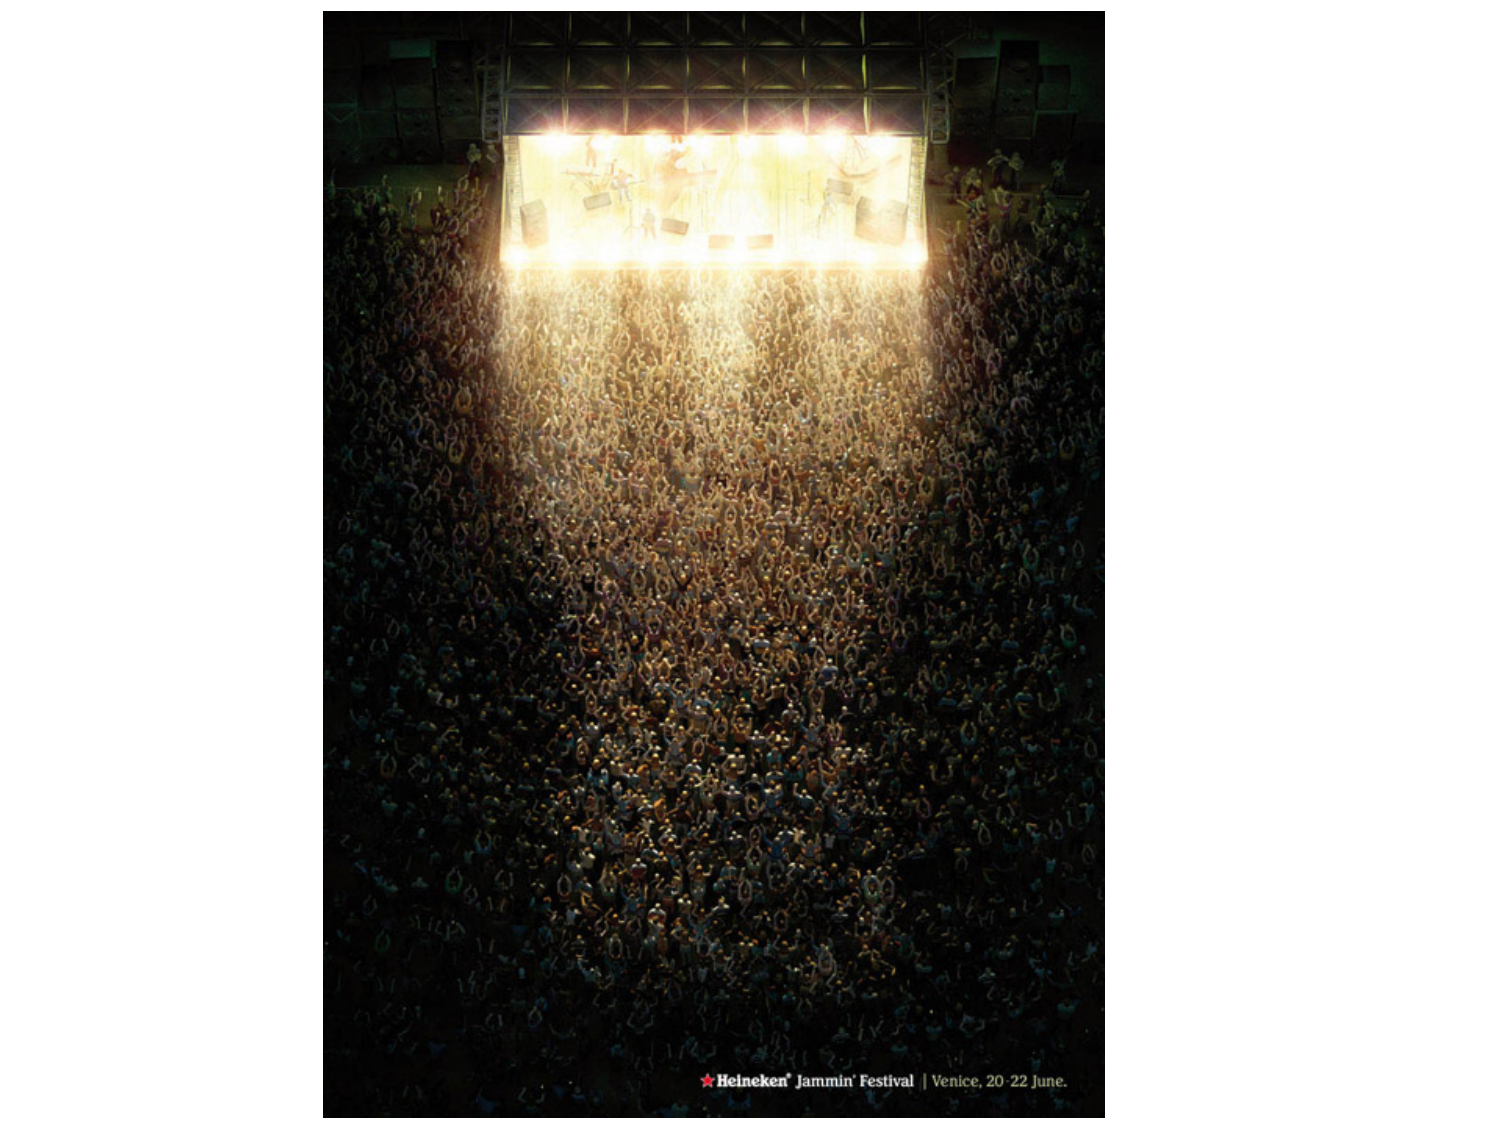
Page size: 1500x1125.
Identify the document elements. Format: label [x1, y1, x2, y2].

picture [322, 11, 1105, 1118]
